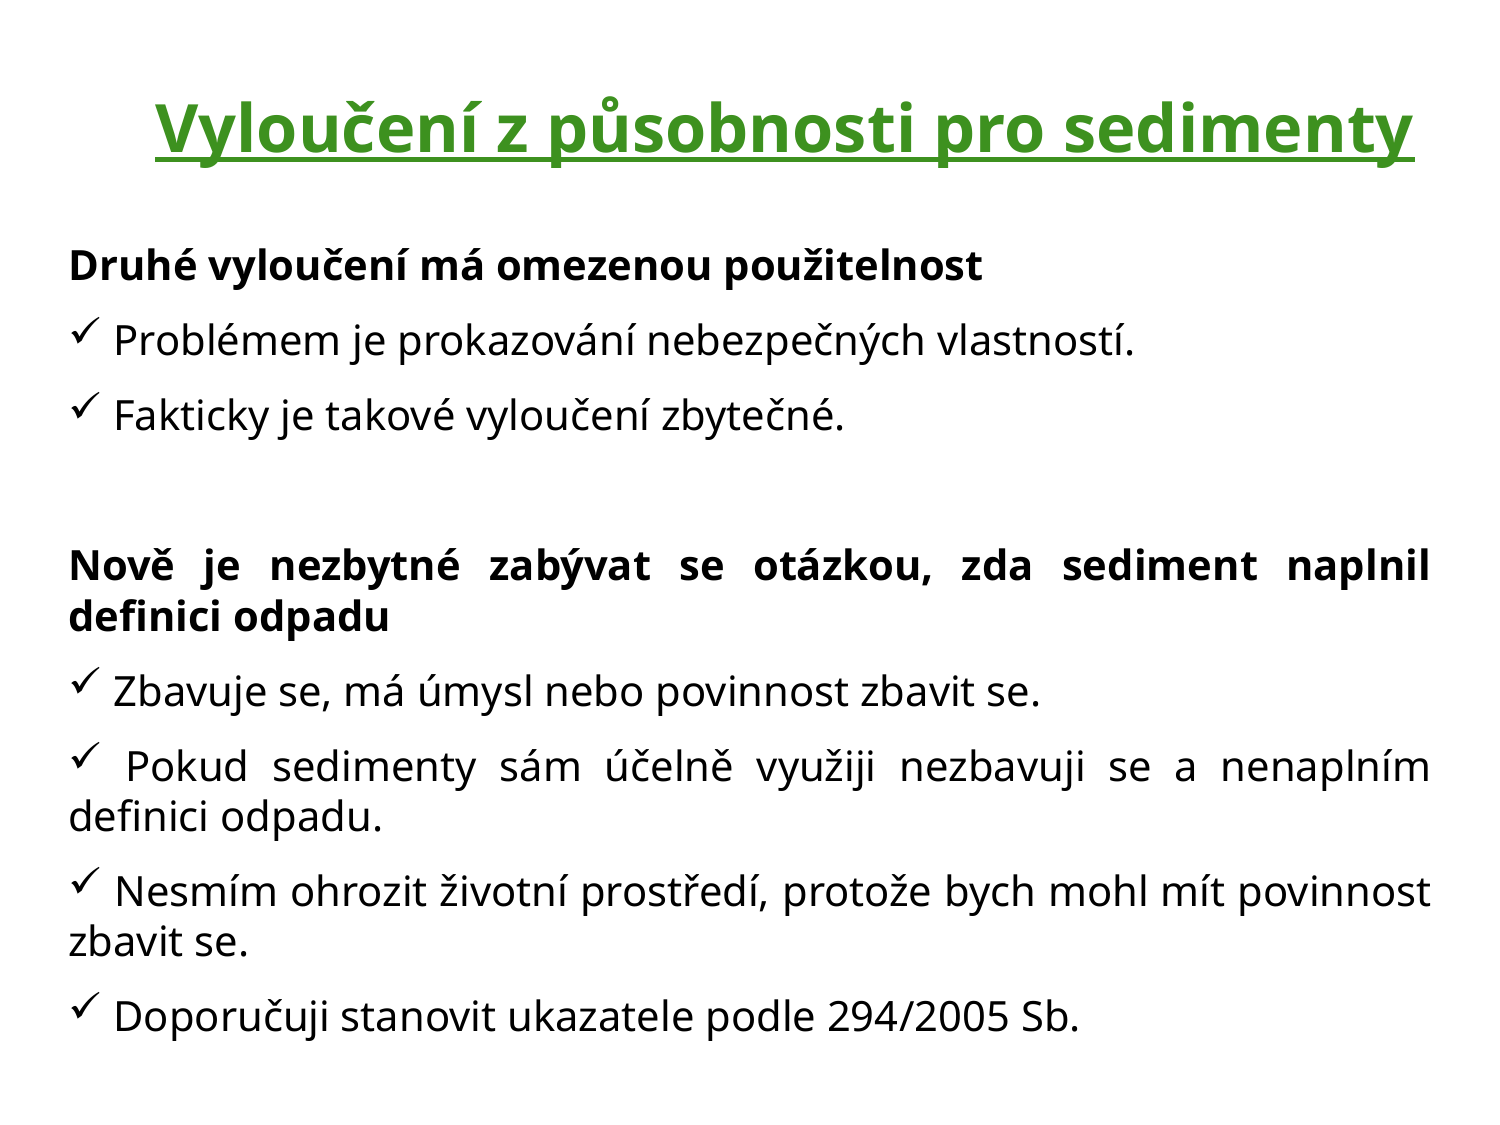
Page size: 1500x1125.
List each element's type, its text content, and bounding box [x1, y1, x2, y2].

list Druhé vyloučení má omezenou použitelnost Problémem je prokazování nebezpečných vlastností. Fakticky je takové vyloučení zbytečné. Nově je nezbytné zabývat se otázkou, zda sediment naplnil definici odpadu Zbavuje se, má úmysl nebo povinnost zbavit se. Pokud sedimenty sám účelně využiji nezbavuji se a nenaplním definici odpadu. Nesmím ohrozit životní prostředí, protože bych mohl mít povinnost zbavit se. Doporučuji stanovit ukazatele podle 294/2005 Sb. [52, 231, 1448, 965]
title Vyloučení z působnosti pro sedimenty [111, 54, 1459, 197]
